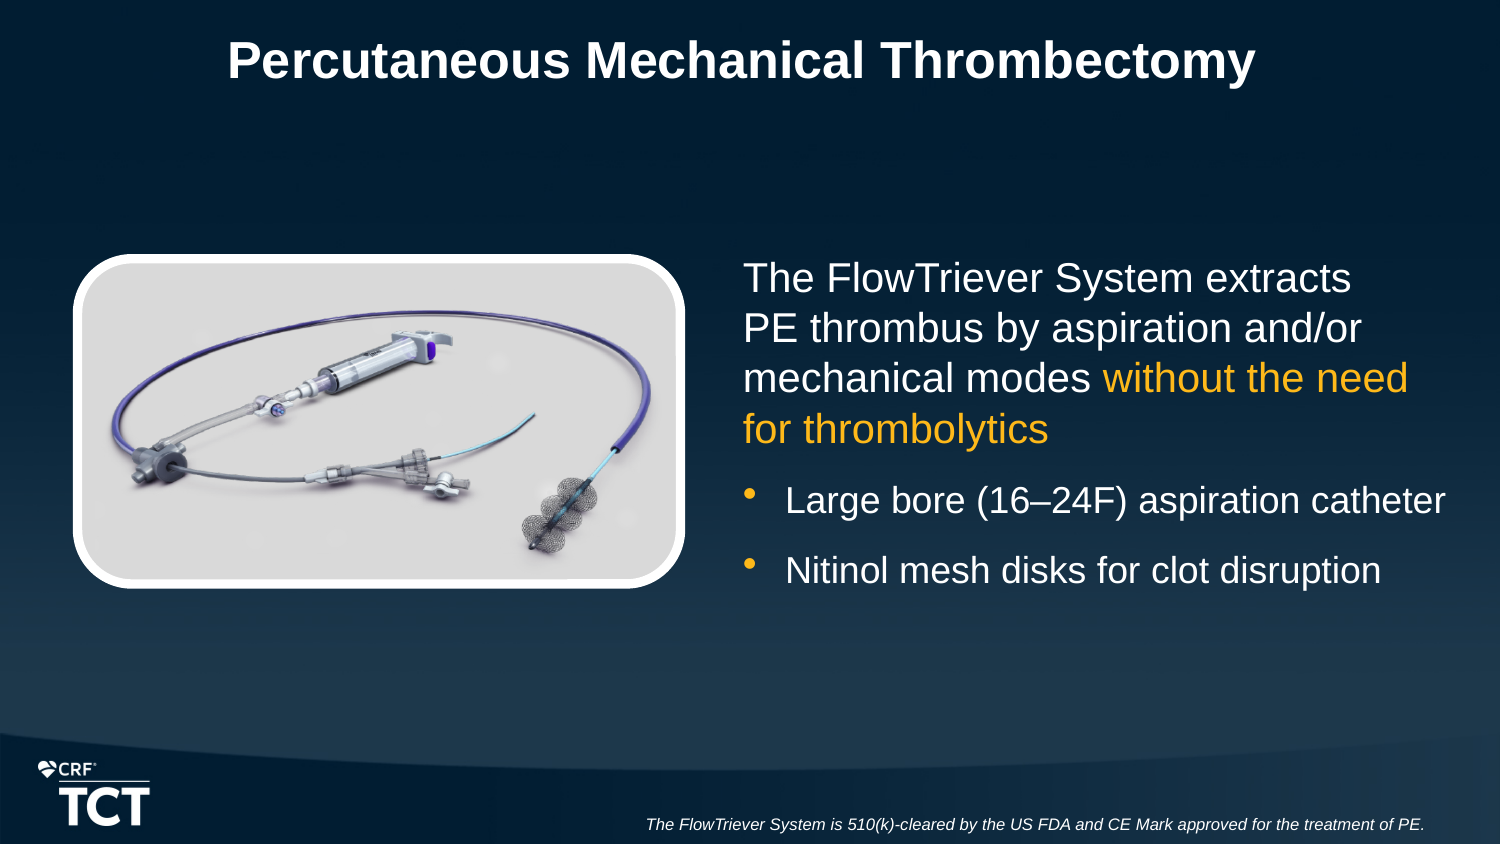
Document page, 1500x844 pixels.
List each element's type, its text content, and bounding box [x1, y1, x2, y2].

picture [0, 0, 1500, 844]
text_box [77, 258, 681, 585]
title Percutaneous Mechanical Thrombectomy [111, 18, 1387, 113]
text_box The FlowTriever System is 510(k)-cleared by the US FDA and CE Mark approved for the treatment of PE. [620, 806, 1442, 842]
text_box The FlowTriever System extracts PE thrombus by aspiration and/or mechanical modes without the need for thrombolytics Large bore (16–24F) aspiration catheter Nitinol mesh disks for clot disruption [727, 243, 1465, 498]
